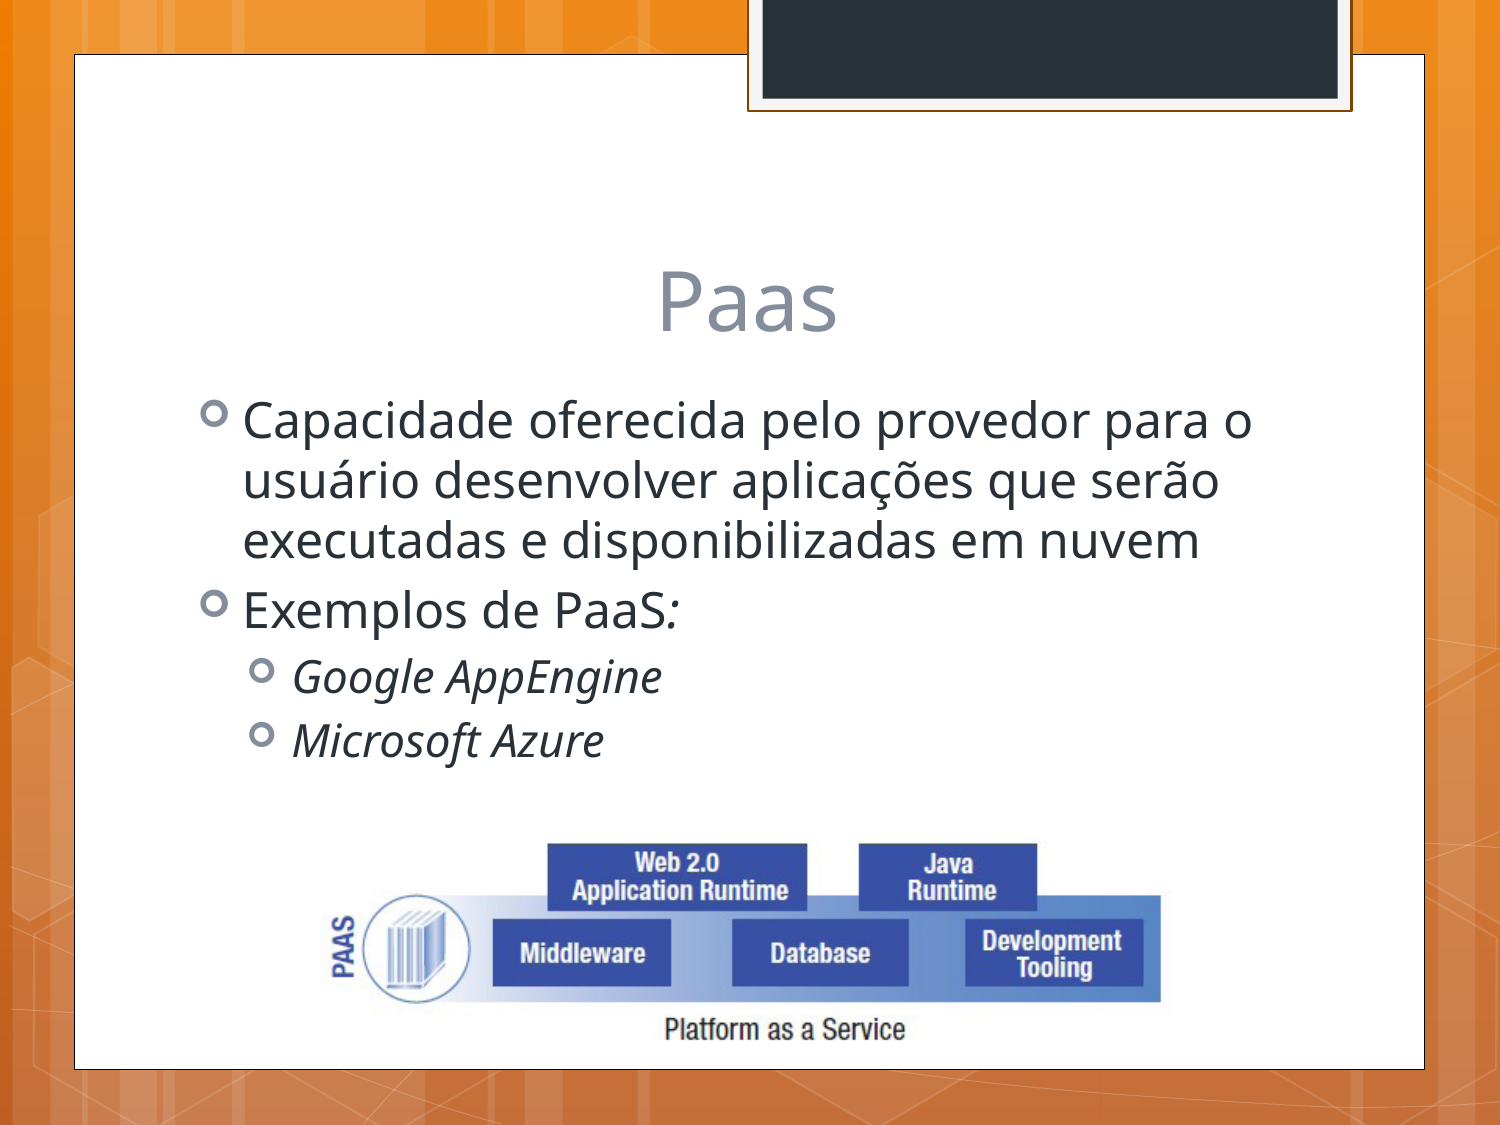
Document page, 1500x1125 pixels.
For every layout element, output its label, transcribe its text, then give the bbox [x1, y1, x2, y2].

picture [296, 814, 1208, 1059]
title Paas [171, 168, 1324, 357]
list Capacidade oferecida pelo provedor para o usuário desenvolver aplicações que serão executadas e disponibilizadas em nuvem Exemplos de PaaS: Google AppEngine Microsoft Azure [171, 381, 1283, 835]
